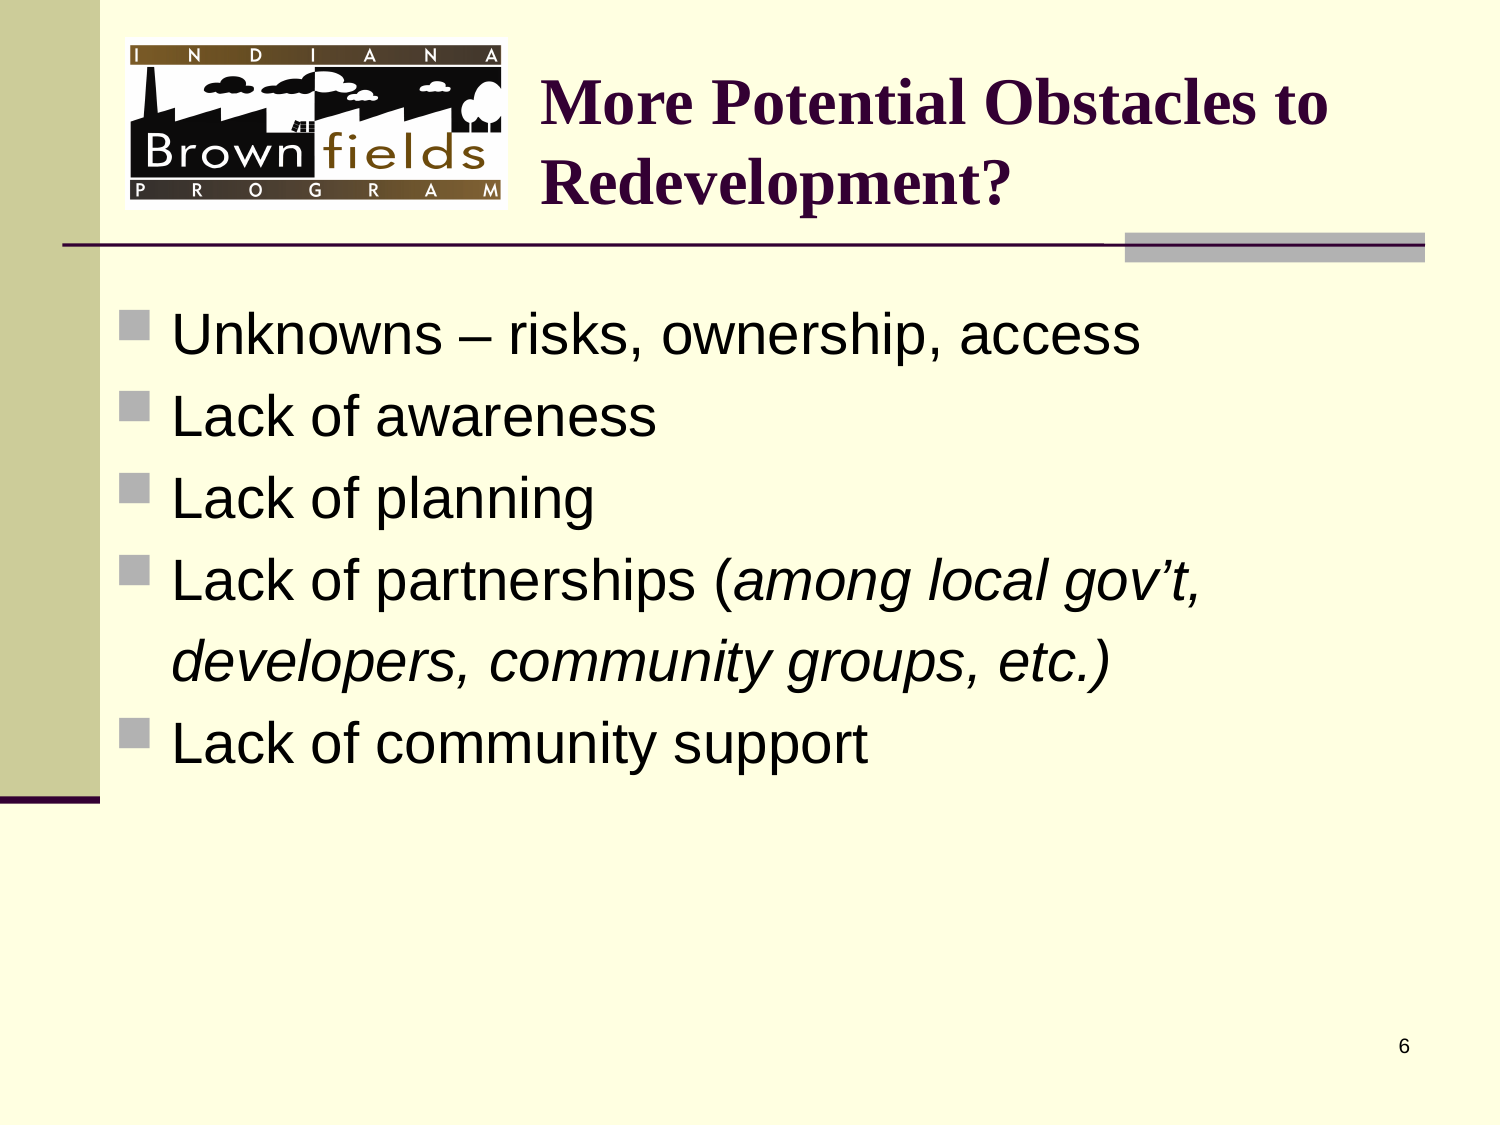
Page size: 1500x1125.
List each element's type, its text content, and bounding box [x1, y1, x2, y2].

list Unknowns – risks, ownership, access Lack of awareness Lack of planning Lack of partnerships (among local gov’t, developers, community groups, etc.) Lack of community support [99, 274, 1476, 1125]
title More Potential Obstacles to Redevelopment? [524, 24, 1376, 226]
picture [124, 37, 508, 210]
